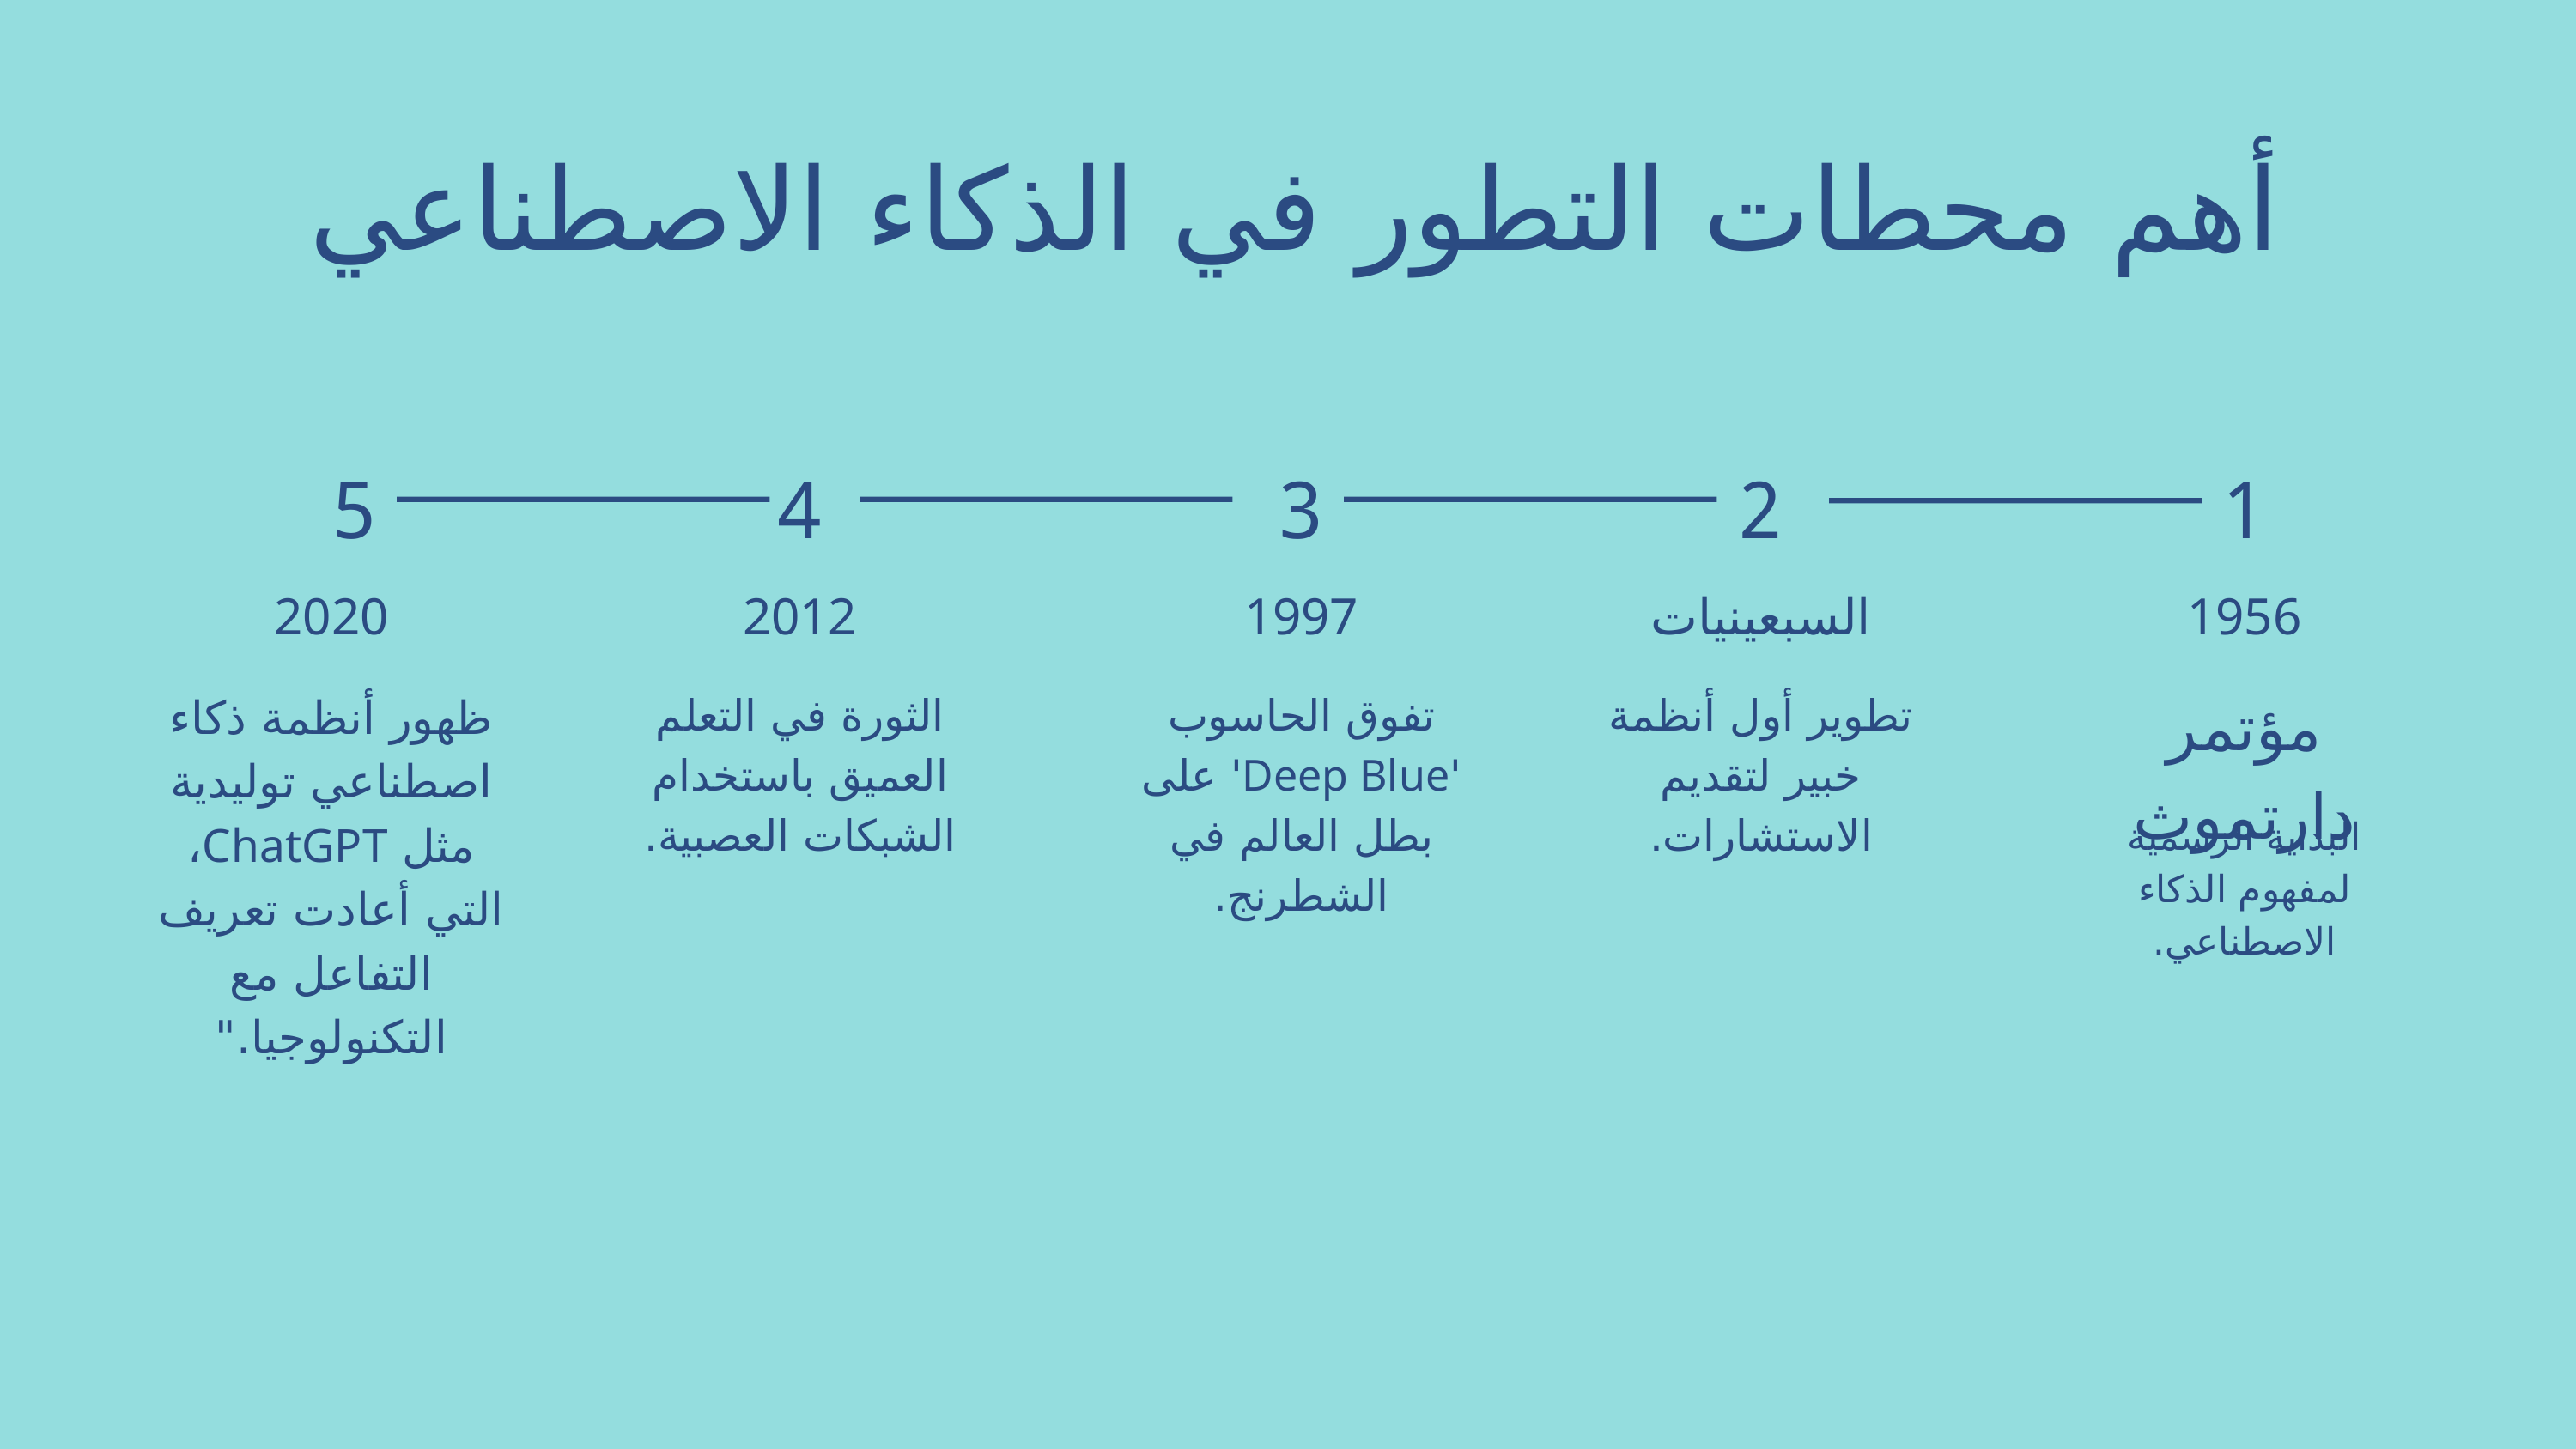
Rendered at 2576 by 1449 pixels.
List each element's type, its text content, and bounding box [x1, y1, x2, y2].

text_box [1127, 584, 1475, 858]
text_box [158, 584, 505, 994]
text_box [311, 458, 2287, 554]
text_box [1591, 584, 1931, 798]
text_box أهم محطات التطور في الذكاء الاصطناعي [158, 135, 2432, 273]
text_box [611, 584, 989, 858]
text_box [2070, 584, 2418, 909]
